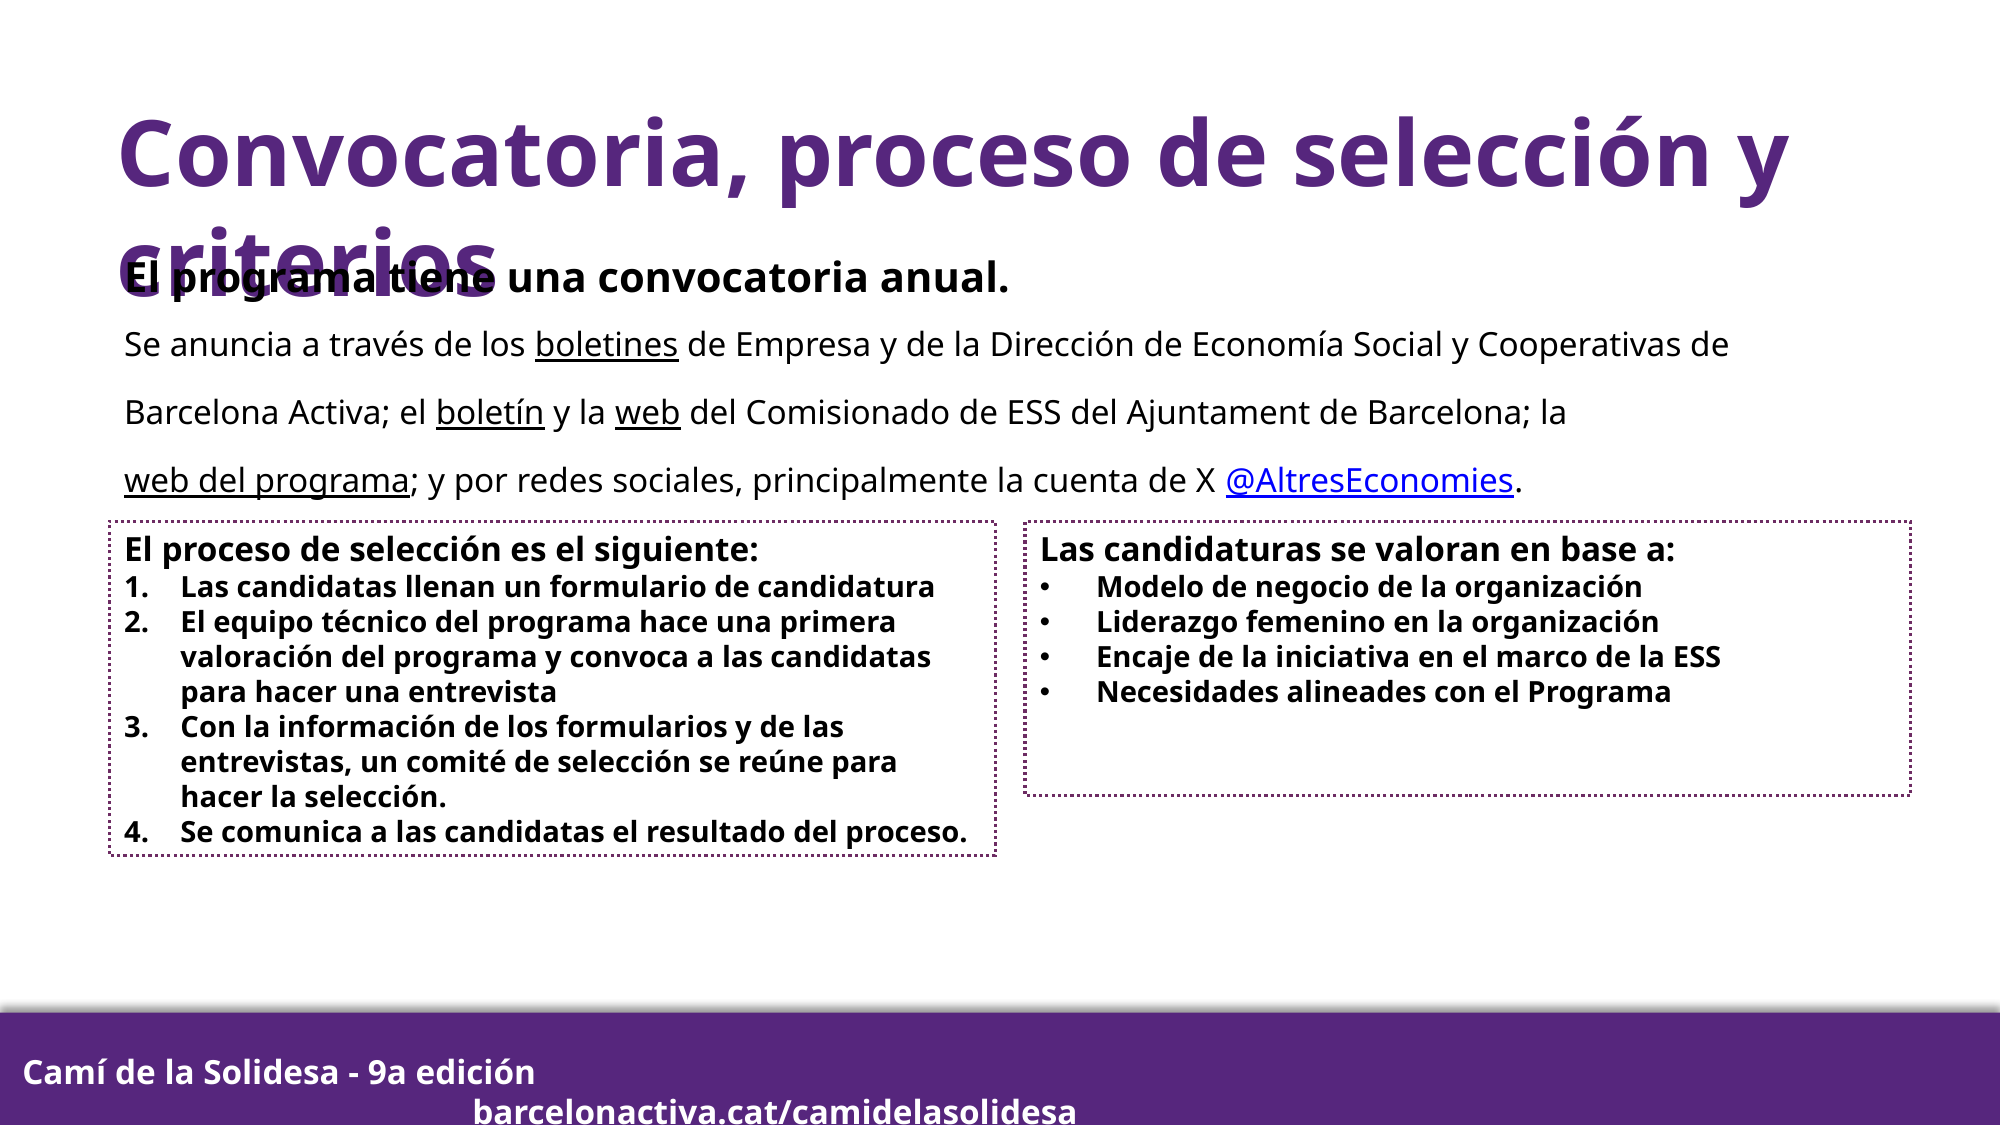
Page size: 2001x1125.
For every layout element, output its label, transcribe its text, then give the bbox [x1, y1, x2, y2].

text_box Camí de la Solidesa - 9a edición barcelonactiva.cat/camidelasolidesa [14, 1044, 1976, 1125]
text_box El proceso de selección es el siguiente: Las candidatas llenan un formulario de candidatura El equipo técnico del programa hace una primera valoración del programa y convoca a las candidatas para hacer una entrevista Con la información de los formularios y de las entrevistas, un comité de selección se reúne para hacer la selección. Se comunica a las candidatas el resultado del proceso. [109, 521, 996, 856]
text_box Convocatoria, proceso de selección y criterios [109, 87, 1931, 323]
text_box Las candidaturas se valoran en base a: Modelo de negocio de la organización Liderazgo femenino en la organización Encaje de la iniciativa en el marco de la ESS Necesidades alineades con el Programa [1024, 521, 1911, 796]
text_box [0, 1012, 2000, 1125]
text_box El programa tiene una convocatoria anual. Se anuncia a través de los boletines de Empresa y de la Dirección de Economía Social y Cooperativas de Barcelona Activa; el boletín y la web del Comisionado de ESS del Ajuntament de Barcelona; la web del programa; y por redes sociales, principalmente la cuenta de X @AltresEconomies. [109, 243, 1863, 512]
